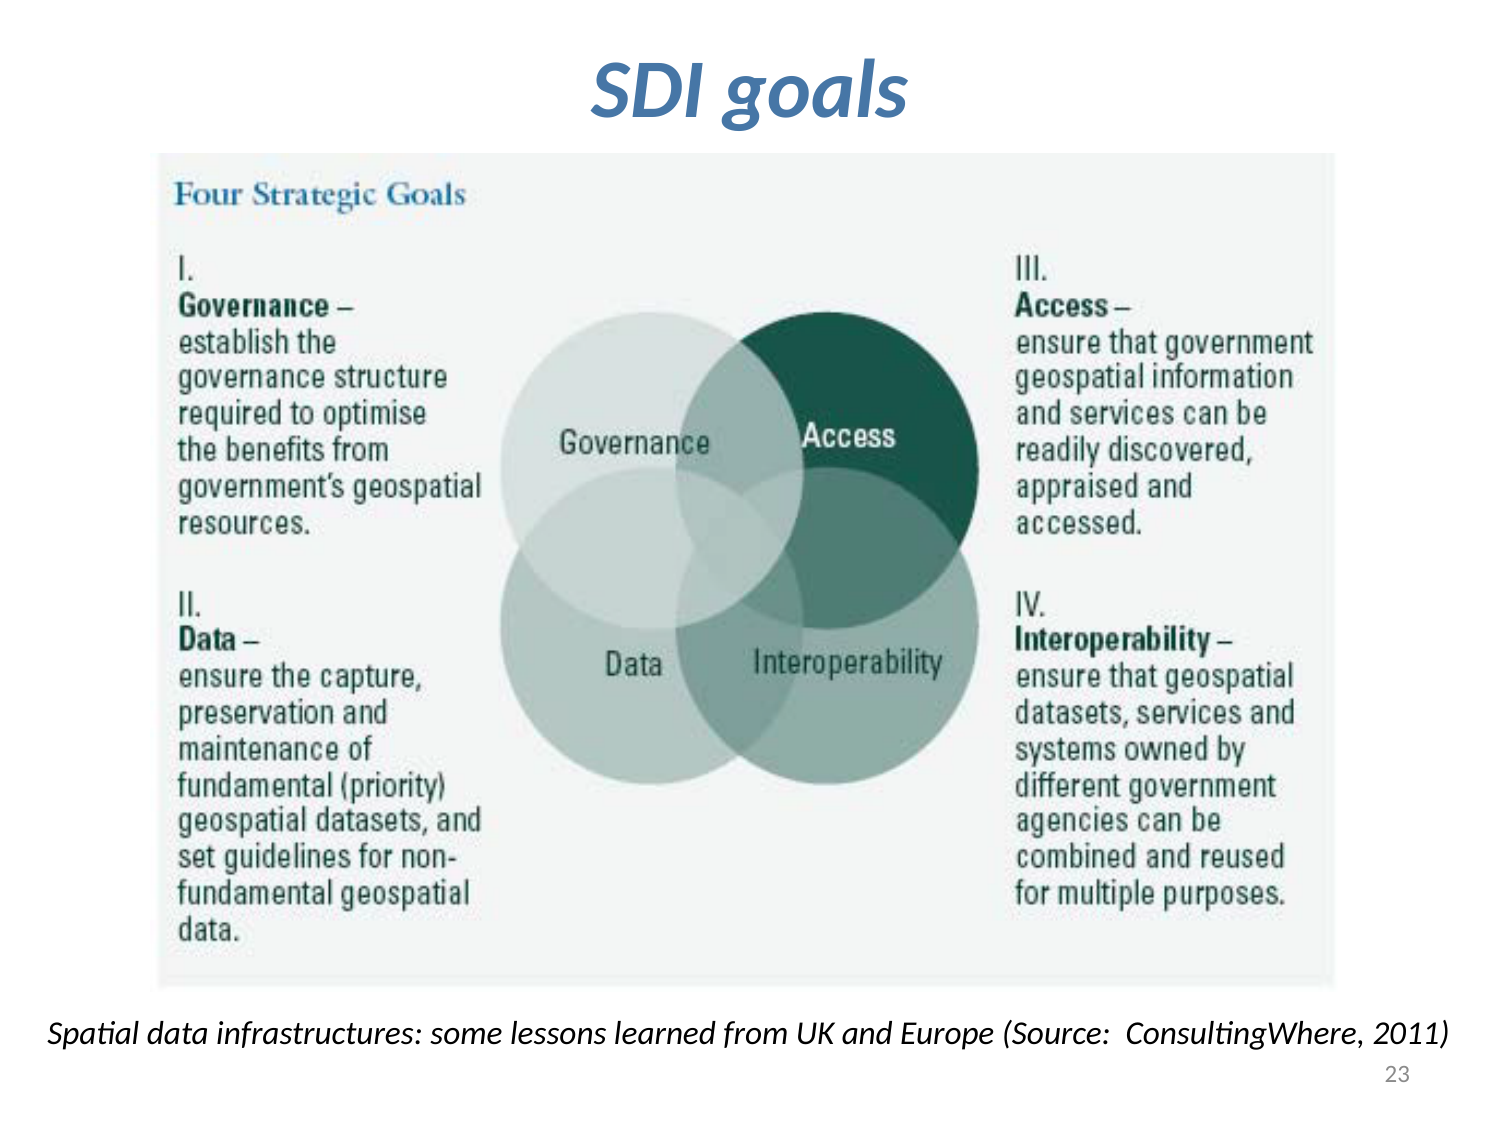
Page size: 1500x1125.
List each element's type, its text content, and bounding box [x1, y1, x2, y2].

picture [149, 153, 1340, 992]
list SDI goals [0, 35, 1500, 152]
text_box Spatial data infrastructures: some lessons learned from UK and Europe (Source: ConsultingWhere, 2011) [0, 1003, 1500, 1059]
slide_number 23 [1074, 1059, 1425, 1103]
